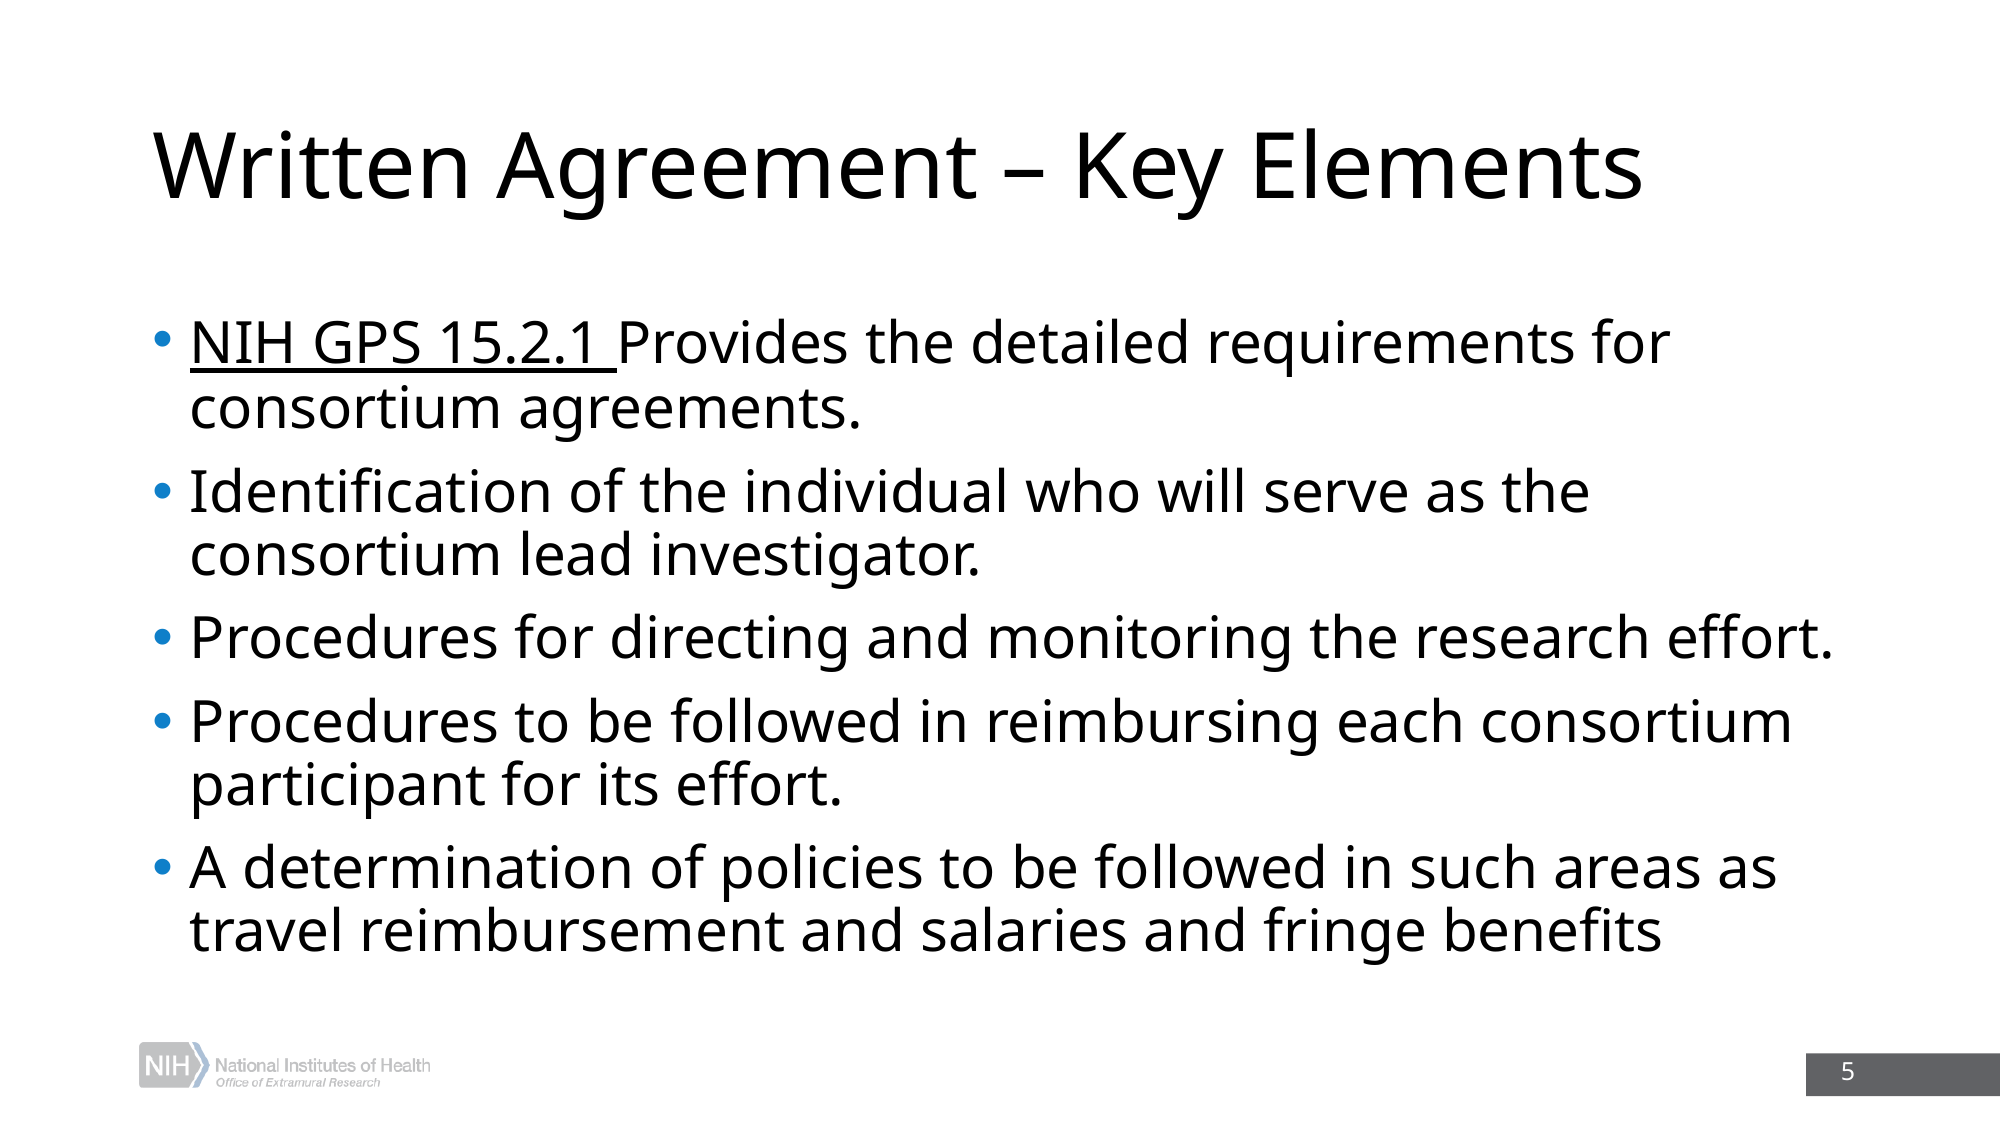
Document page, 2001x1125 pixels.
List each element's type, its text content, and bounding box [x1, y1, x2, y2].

title Written Agreement – Key Elements [137, 59, 1863, 278]
slide_number 5 [1419, 1042, 1870, 1103]
picture [139, 1042, 430, 1088]
list NIH GPS 15.2.1 Provides the detailed requirements for consortium agreements. Identification of the individual who will serve as the consortium lead investigator. Procedures for directing and monitoring the research effort. Procedures to be followed in reimbursing each consortium participant for its effort. A determination of policies to be followed in such areas as travel reimbursement and salaries and fringe benefits [137, 299, 1863, 1014]
